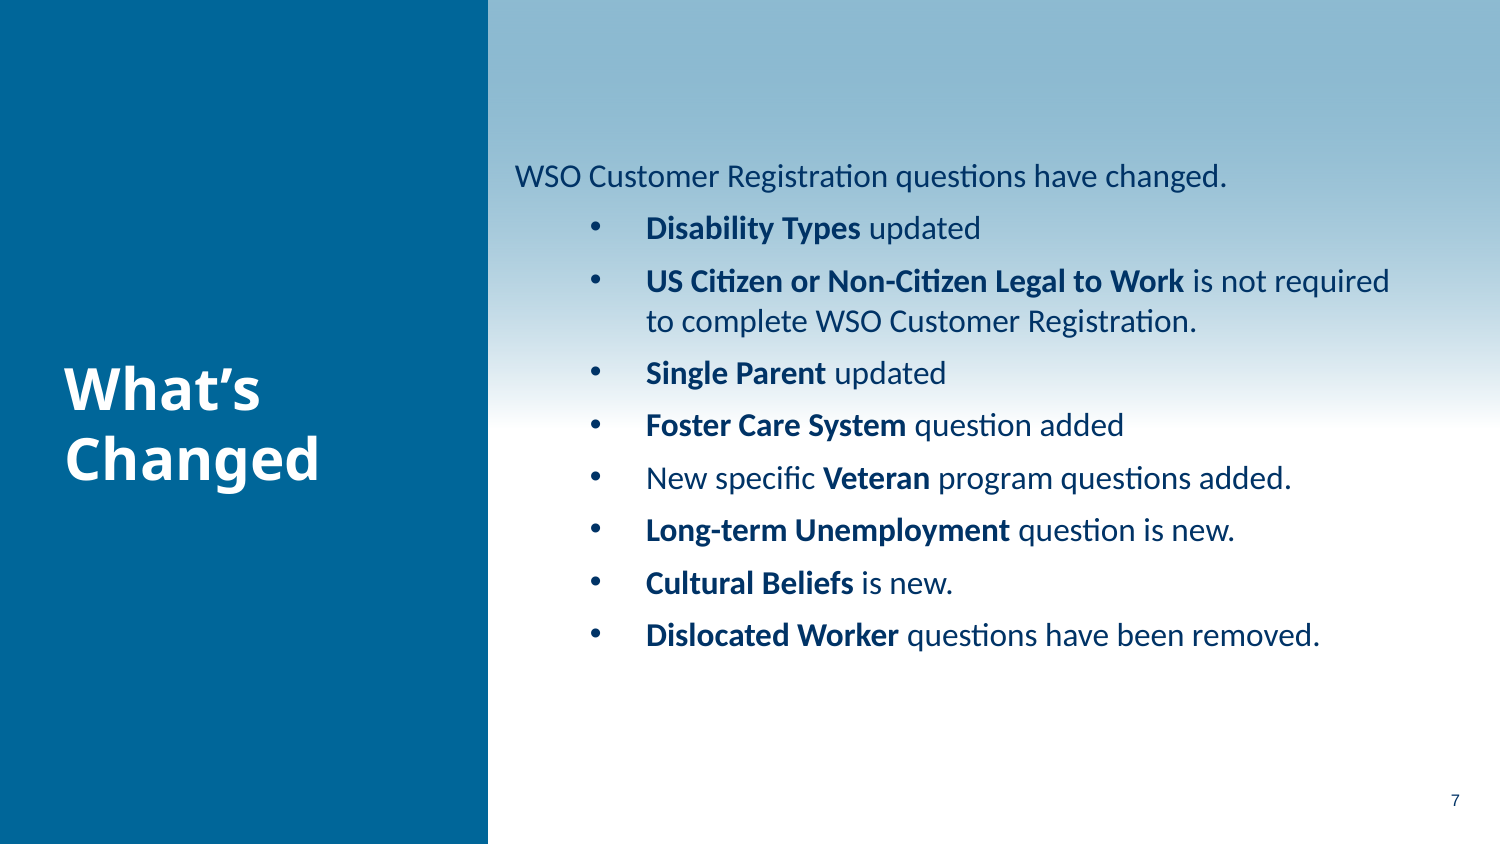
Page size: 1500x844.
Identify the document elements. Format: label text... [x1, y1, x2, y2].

text_box [0, 0, 490, 844]
text_box WSO Customer Registration questions have changed. Disability Types updated US Citizen or Non-Citizen Legal to Work is not required to complete WSO Customer Registration. Single Parent updated Foster Care System question added New specific Veteran program questions added. Long-term Unemployment question is new. Cultural Beliefs is new. Dislocated Worker questions have been removed. [500, 146, 1425, 661]
text_box What’s Changed [49, 344, 488, 500]
text_box 7 [1125, 776, 1475, 822]
text_box [490, 0, 1500, 582]
